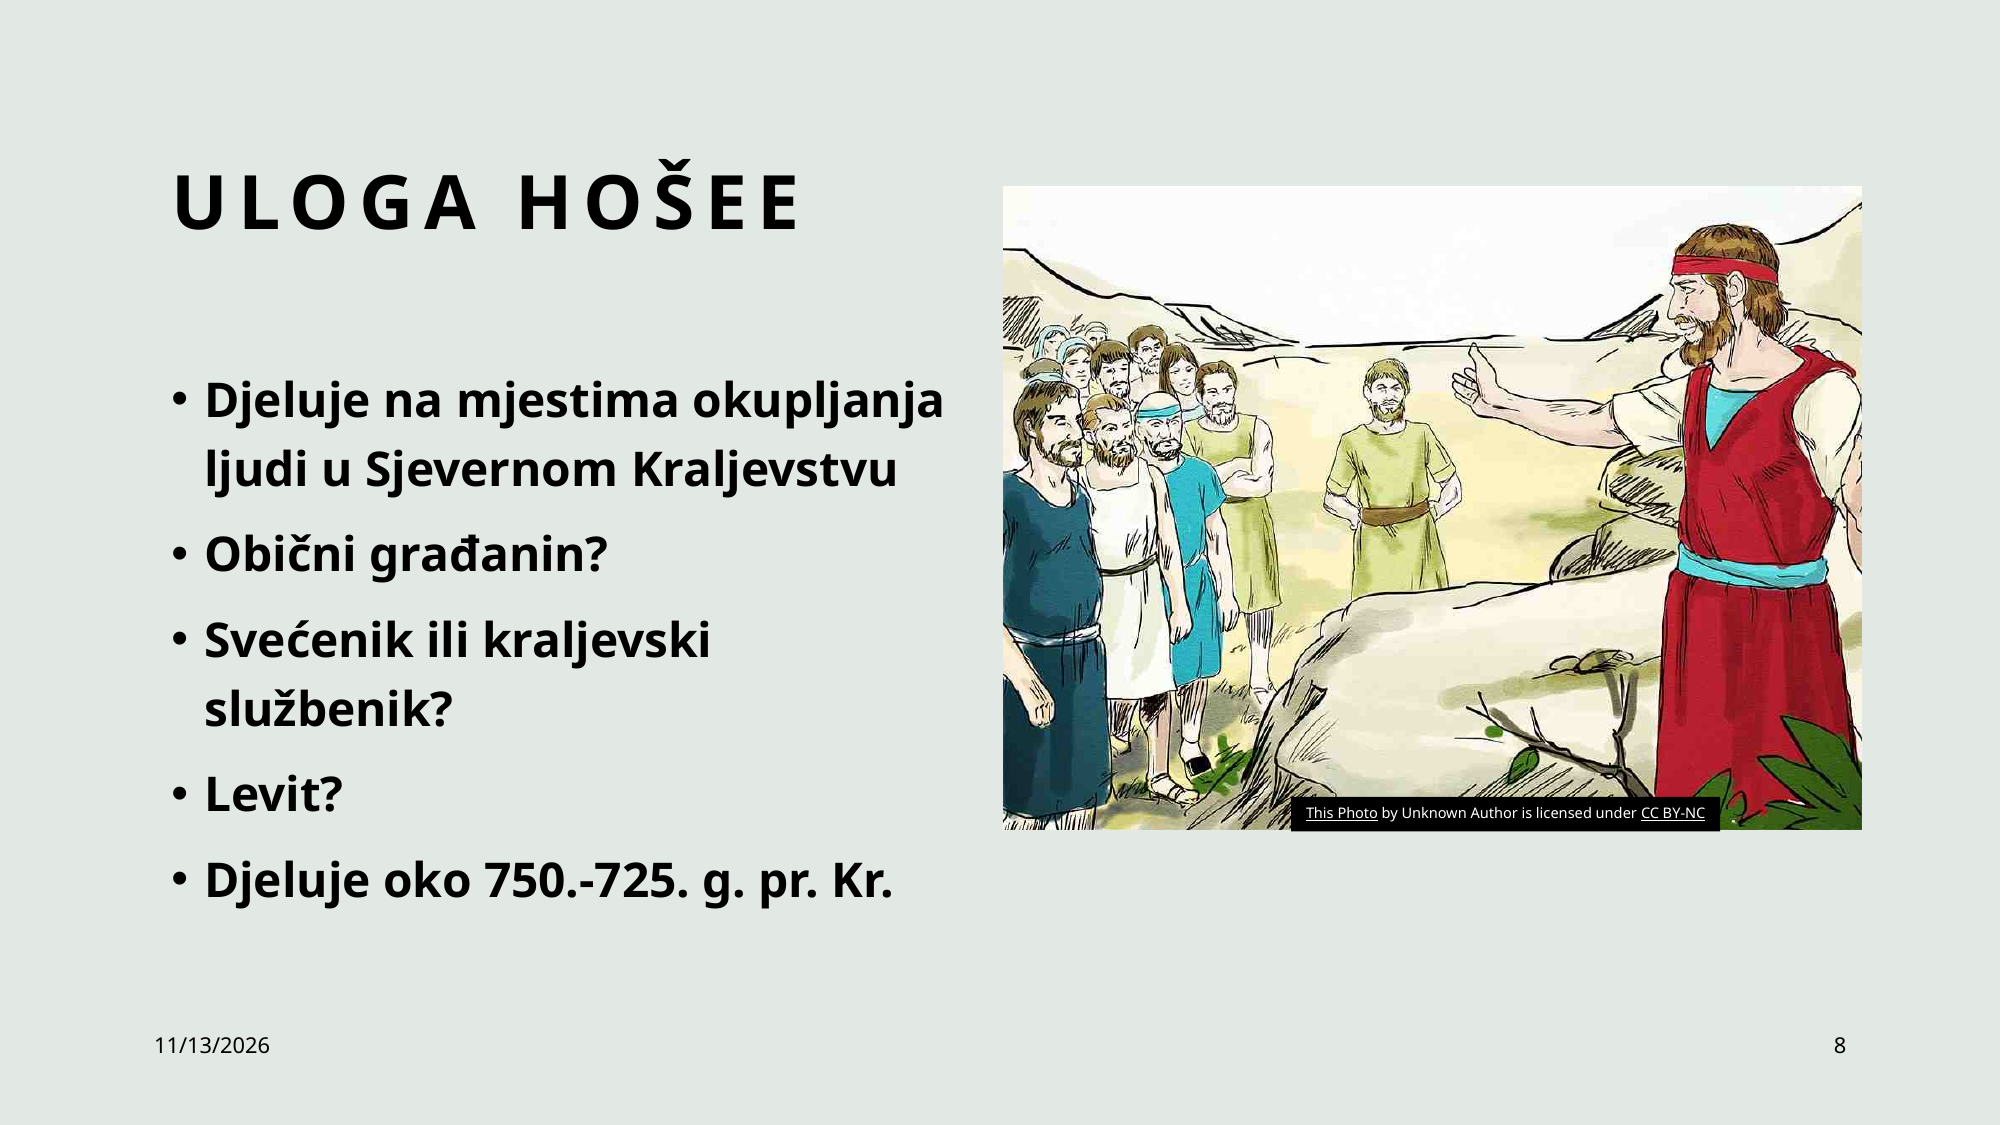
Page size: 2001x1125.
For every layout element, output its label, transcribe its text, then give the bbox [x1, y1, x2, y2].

title Uloga HošeE [156, 44, 878, 337]
slide_number 8 [1759, 1016, 1862, 1077]
list Djeluje na mjestima okupljanja ljudi u Sjevernom Kraljevstvu Obični građanin? Svećenik ili kraljevski službenik? Levit? Djeluje oko 750.-725. g. pr. Kr. [156, 351, 975, 968]
picture [1003, 186, 1862, 830]
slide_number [139, 1016, 590, 1077]
